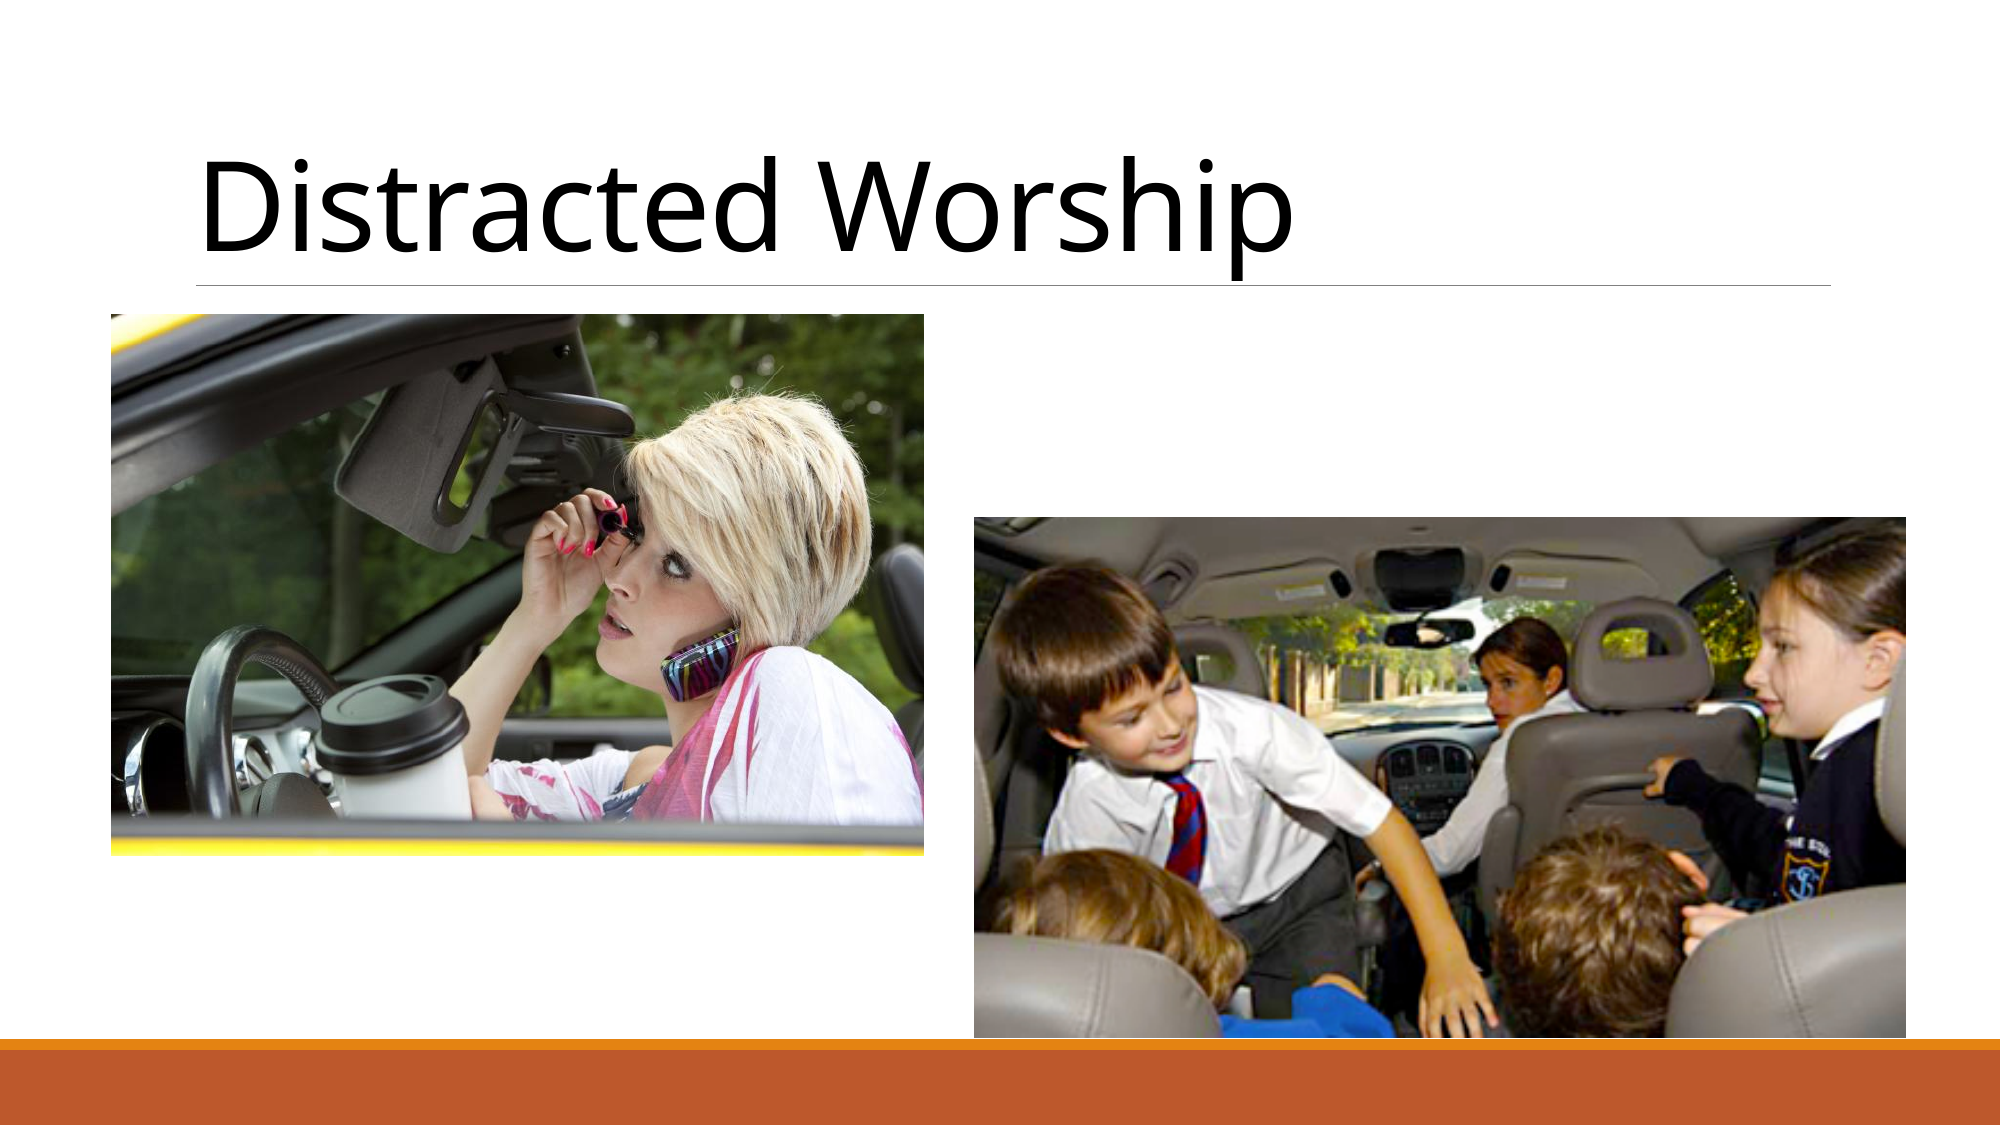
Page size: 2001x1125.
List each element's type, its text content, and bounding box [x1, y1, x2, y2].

title Distracted Worship [180, 47, 1830, 285]
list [111, 313, 925, 857]
picture [973, 516, 1906, 1038]
